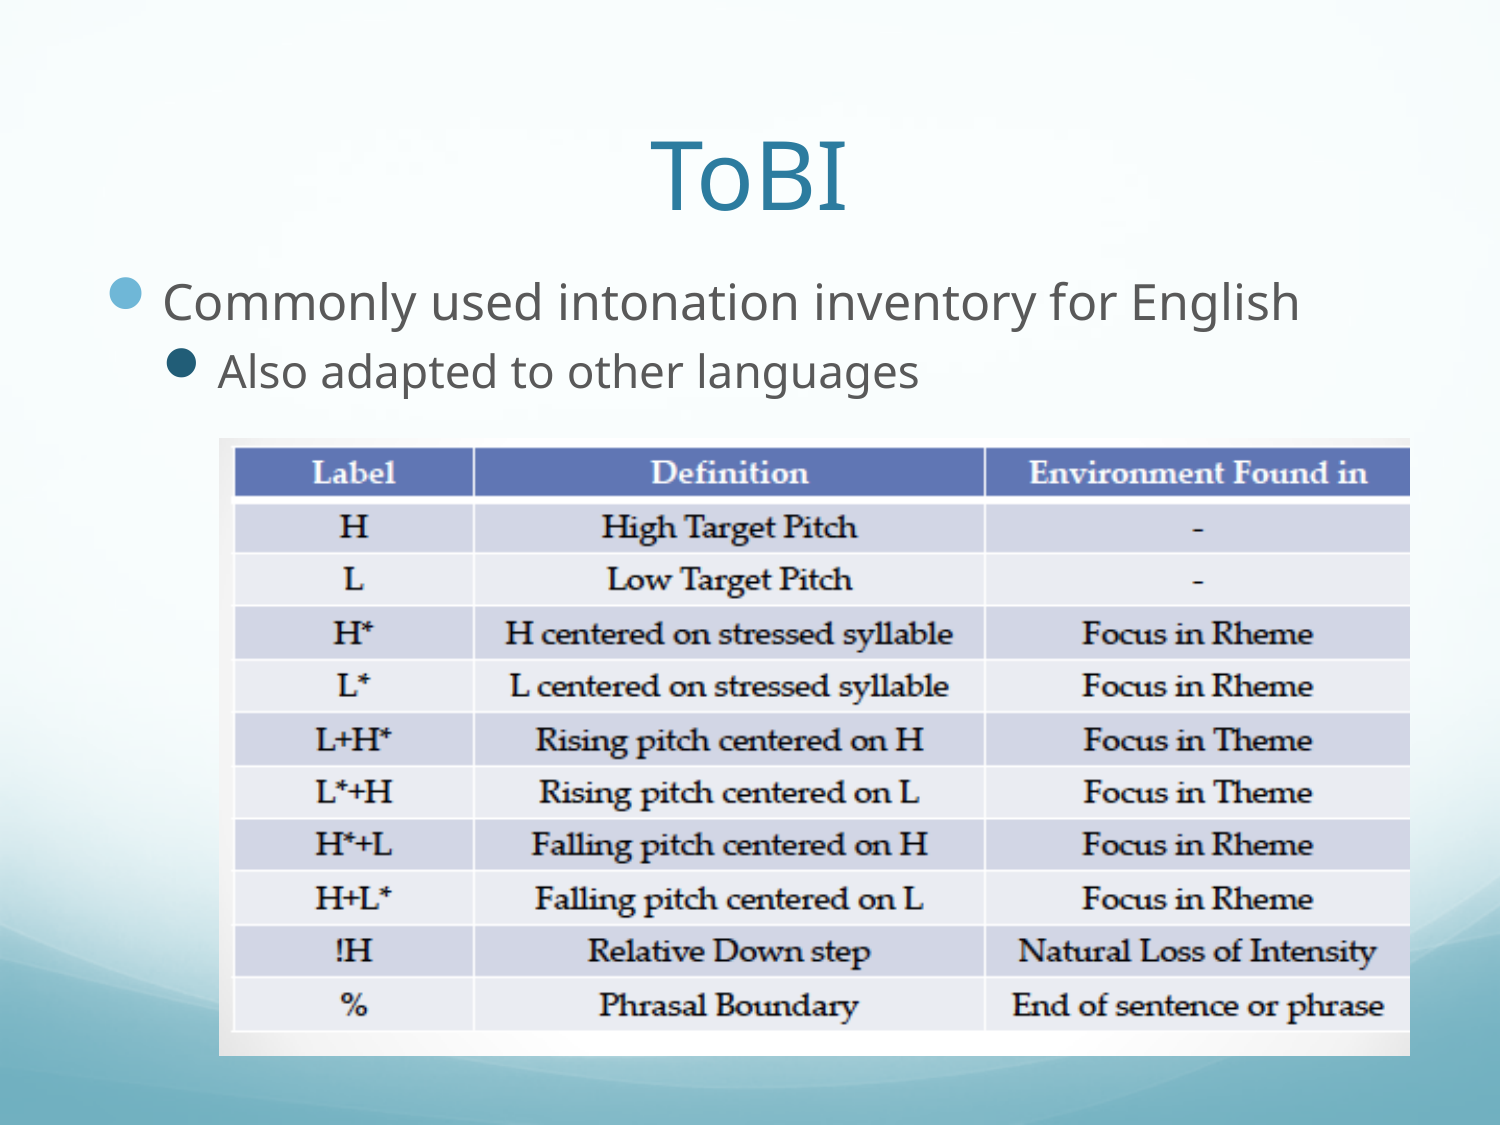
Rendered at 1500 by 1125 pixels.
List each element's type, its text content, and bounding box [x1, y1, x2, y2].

title ToBI [90, 17, 1410, 237]
list Commonly used intonation inventory for English Also adapted to other languages [90, 262, 1410, 975]
picture [219, 438, 1410, 1056]
